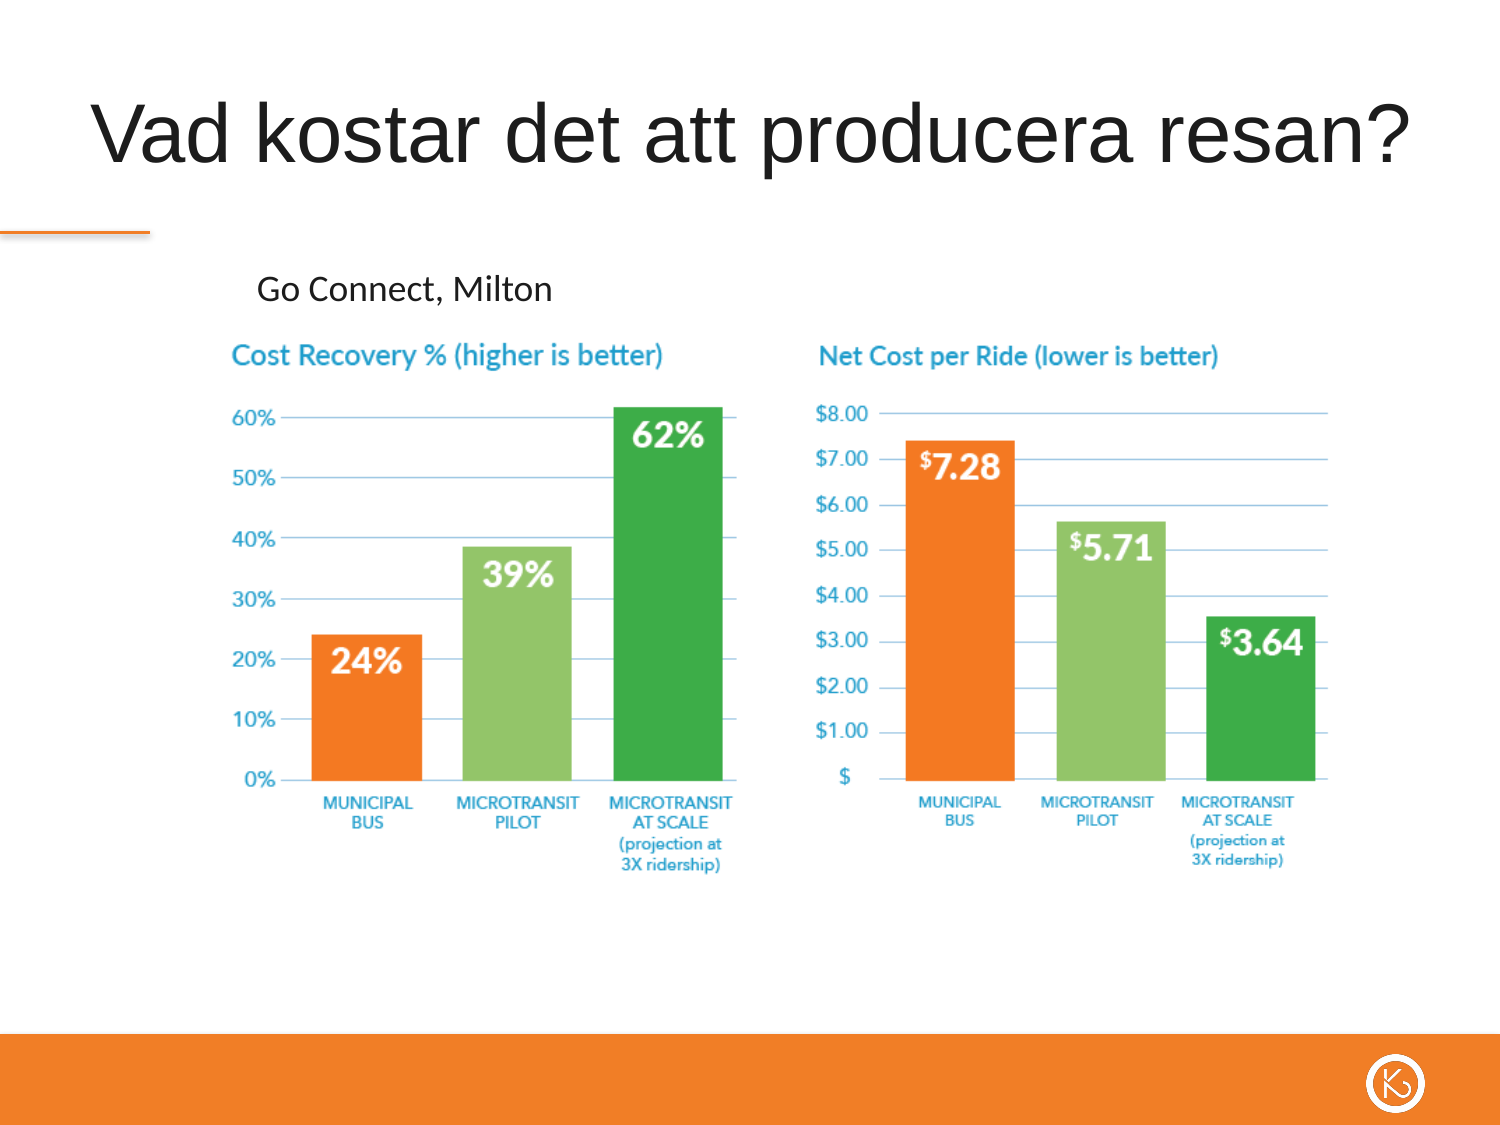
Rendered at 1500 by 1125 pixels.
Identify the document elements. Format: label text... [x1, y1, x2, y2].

text_box Go Connect, Milton [242, 256, 877, 317]
picture [1366, 1054, 1425, 1113]
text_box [214, 325, 1412, 911]
title Vad kostar det att producera resan? [75, 45, 1466, 233]
